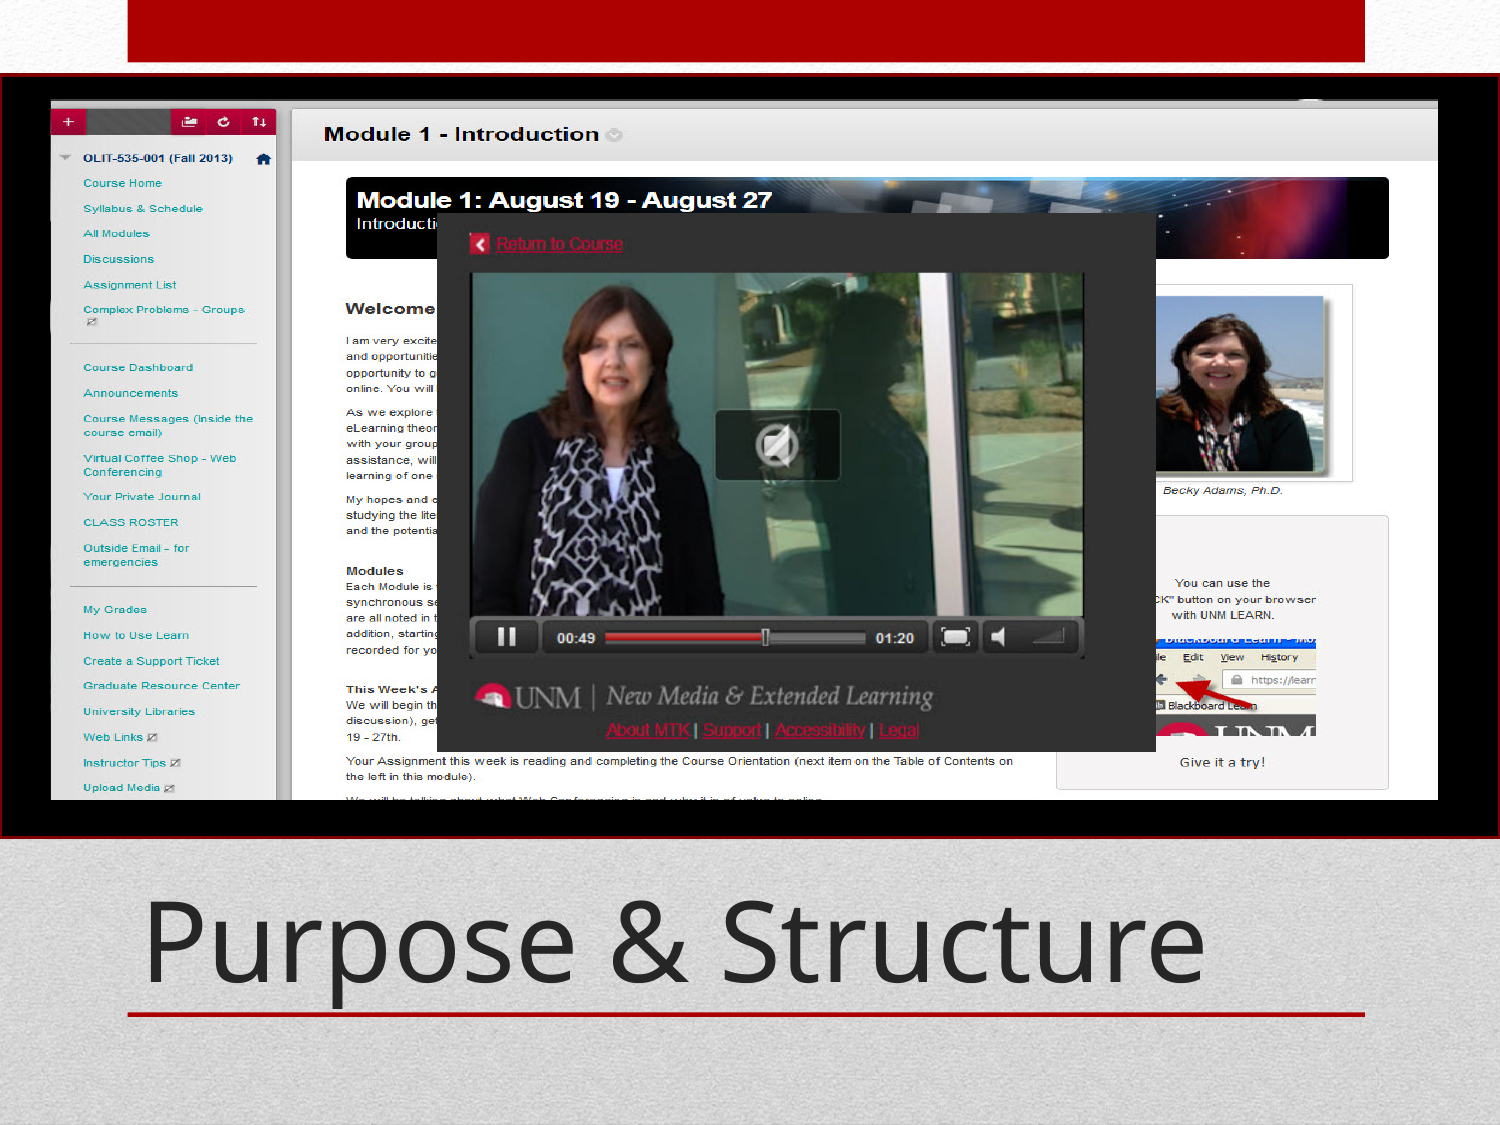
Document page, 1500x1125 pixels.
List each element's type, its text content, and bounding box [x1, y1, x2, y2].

title Purpose & Structure [125, 811, 1238, 1013]
picture [49, 99, 1439, 801]
text_box [0, 73, 1500, 839]
